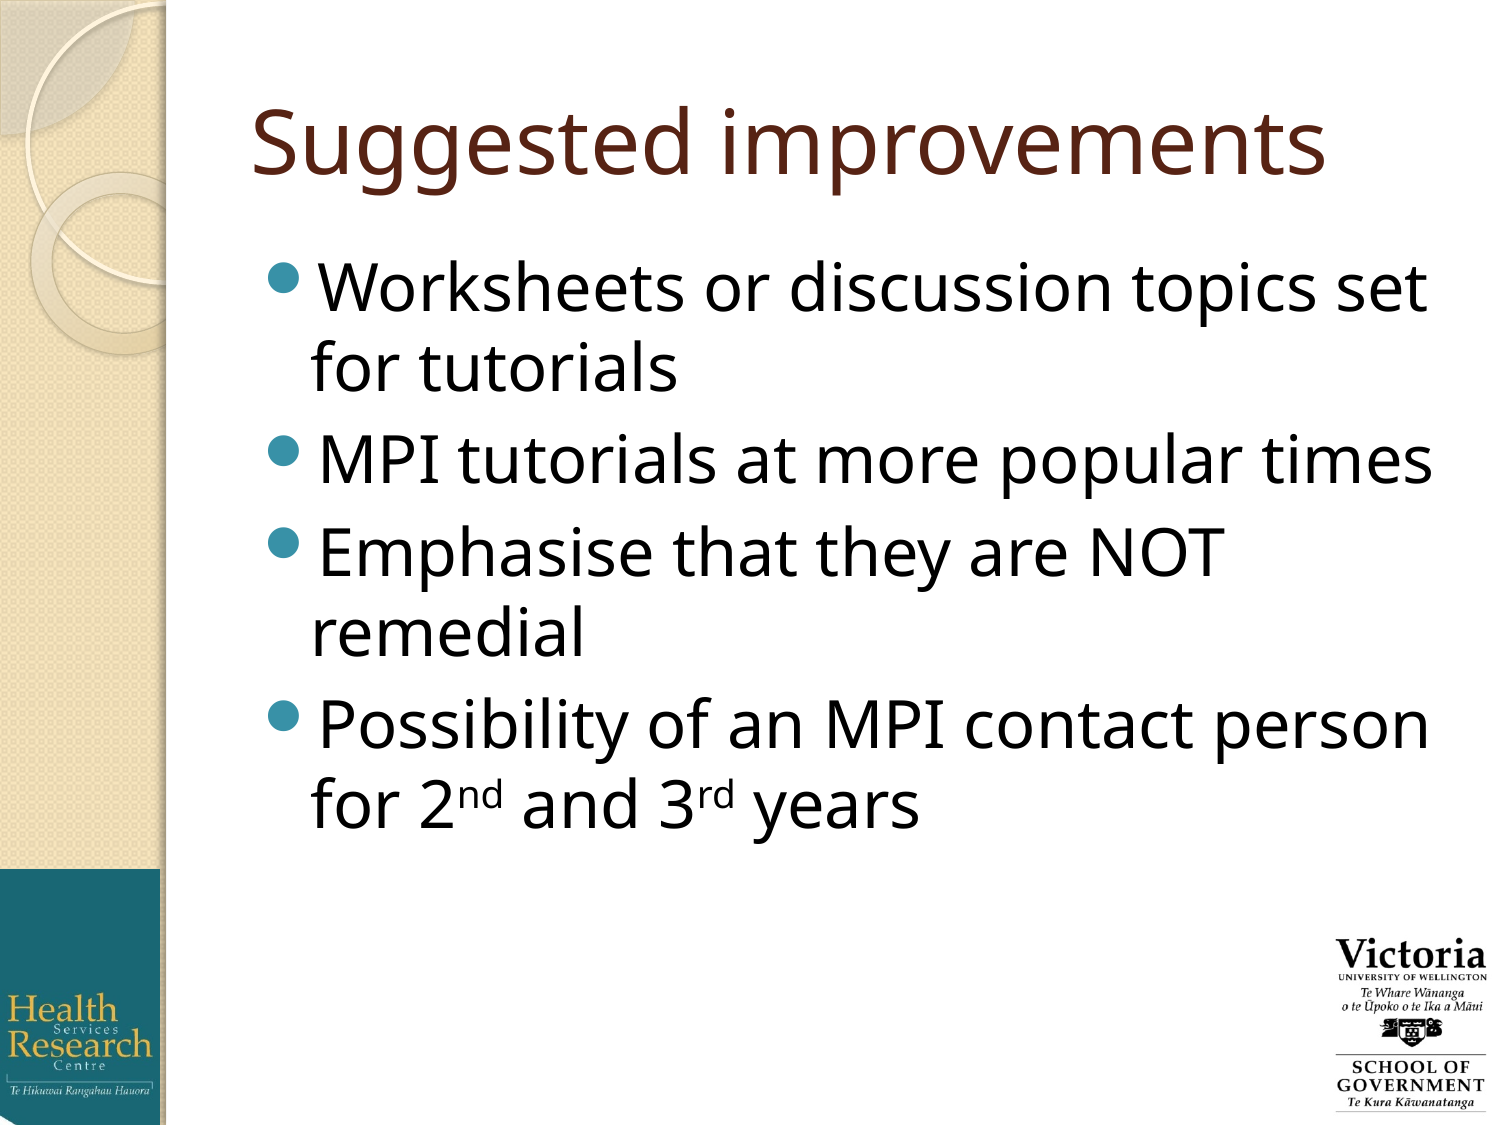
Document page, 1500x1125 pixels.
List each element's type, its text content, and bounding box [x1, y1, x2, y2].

picture [0, 869, 161, 1125]
picture [1322, 924, 1500, 1125]
list Worksheets or discussion topics set for tutorials MPI tutorials at more popular times Emphasise that they are NOT remedial Possibility of an MPI contact person for 2nd and 3rd years [235, 237, 1466, 1025]
title Suggested improvements [235, 45, 1466, 233]
